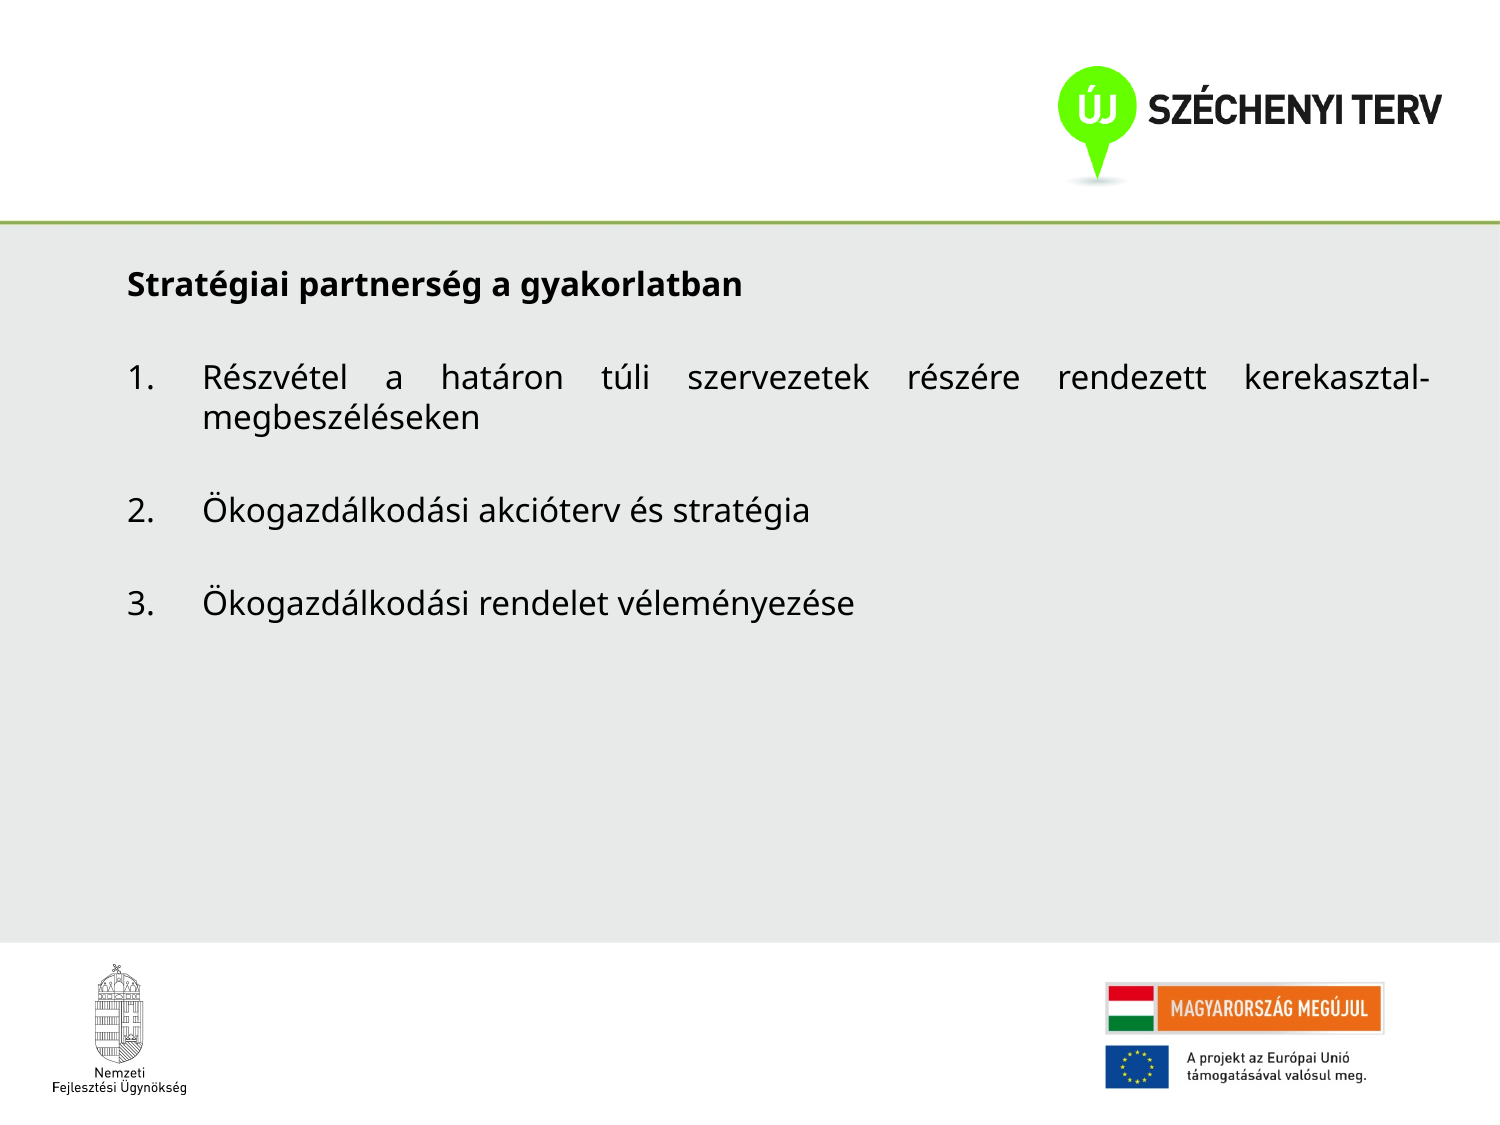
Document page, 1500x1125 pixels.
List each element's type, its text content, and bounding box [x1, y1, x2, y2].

list Stratégiai partnerség a gyakorlatban Részvétel a határon túli szervezetek részére rendezett kerekasztal-megbeszéléseken Ökogazdálkodási akcióterv és stratégia Ökogazdálkodási rendelet véleményezése [112, 255, 1447, 905]
picture [0, 0, 1500, 1125]
